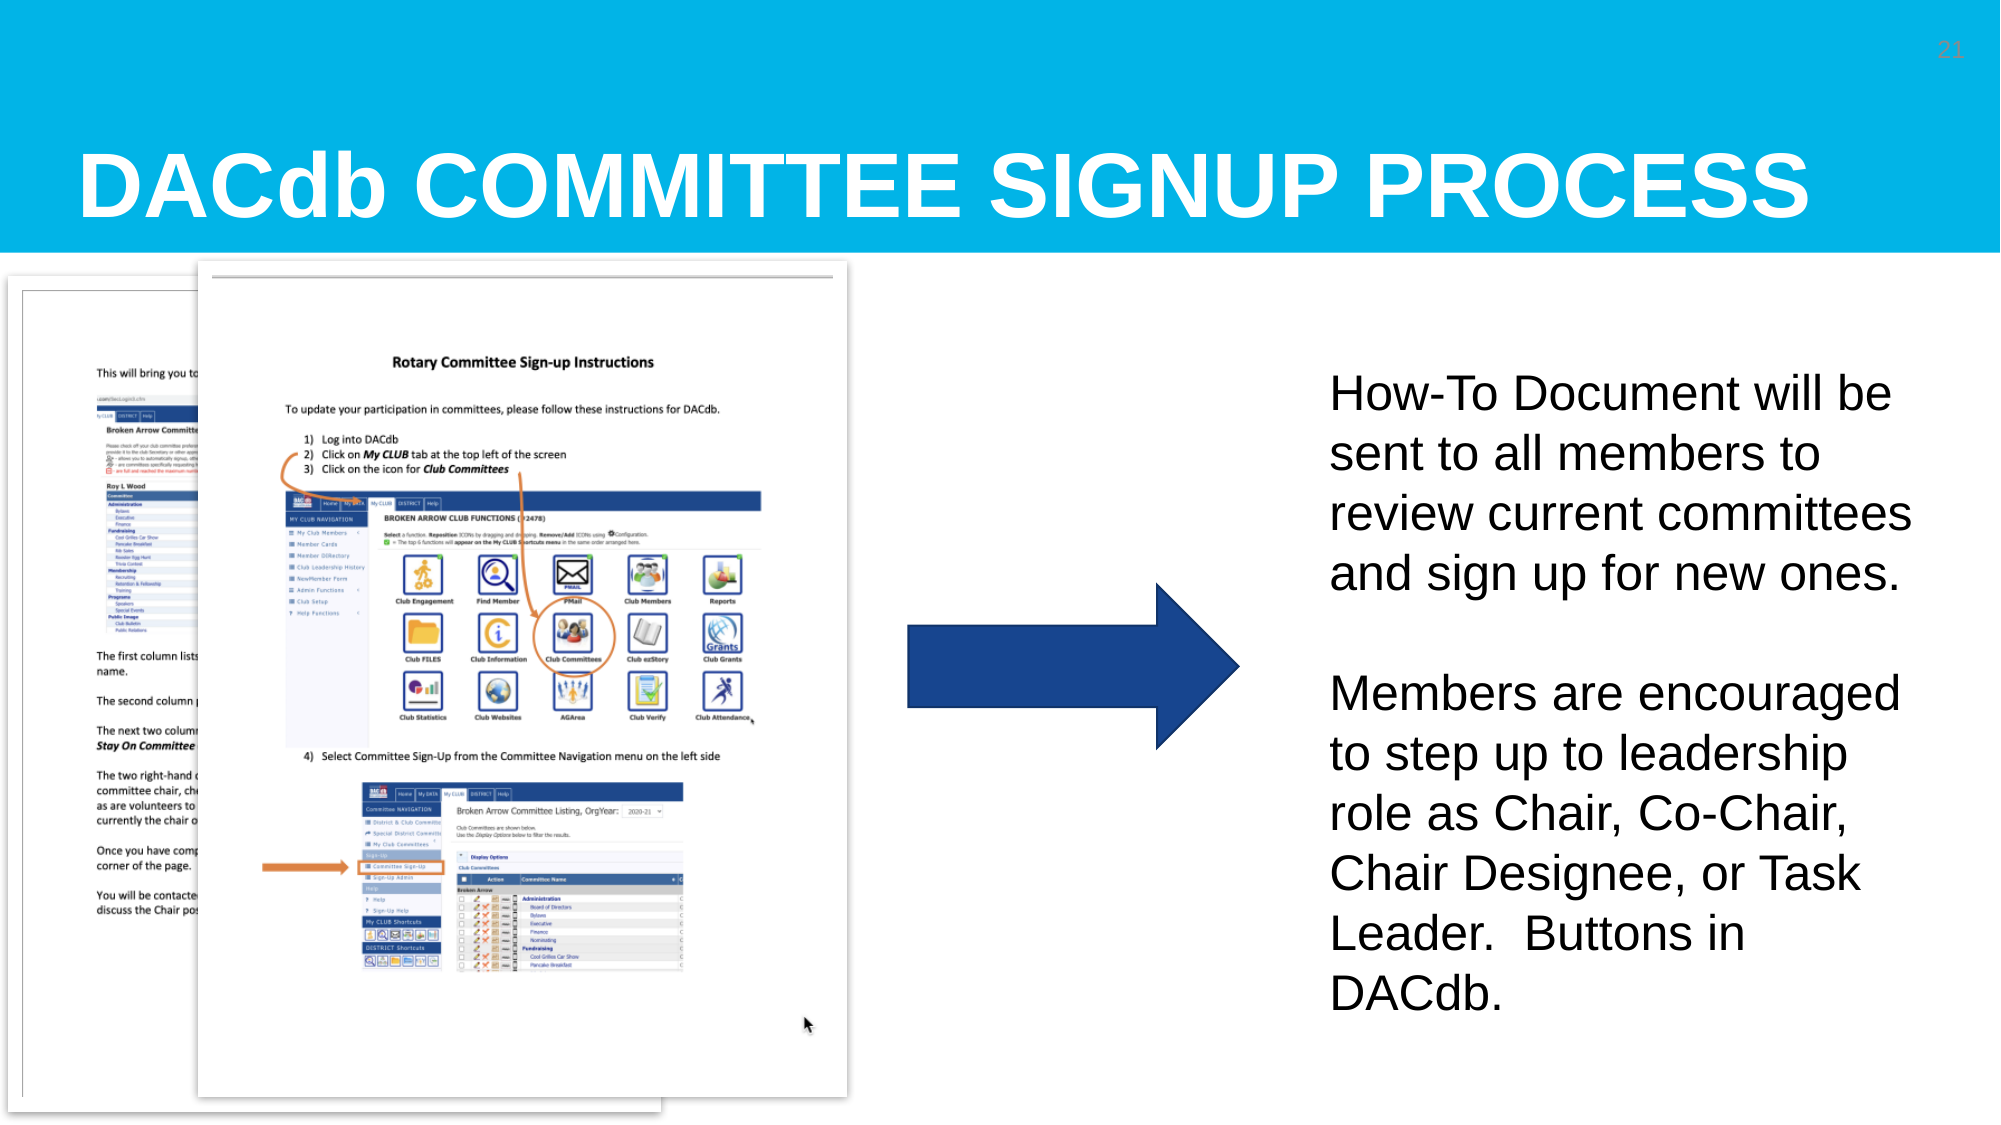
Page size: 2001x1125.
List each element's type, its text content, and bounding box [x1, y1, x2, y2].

text_box [907, 582, 1240, 751]
title Dacdb Committee signup process [62, 0, 1950, 253]
slide_number 21 [1911, 18, 1981, 79]
text_box How-To Document will be sent to all members to review current committees and sign up for new ones. Members are encouraged to step up to leadership role as Chair, Co-Chair, Chair Designee, or Task Leader. Buttons in DACdb. [1314, 352, 1935, 1028]
picture [22, 275, 833, 1098]
